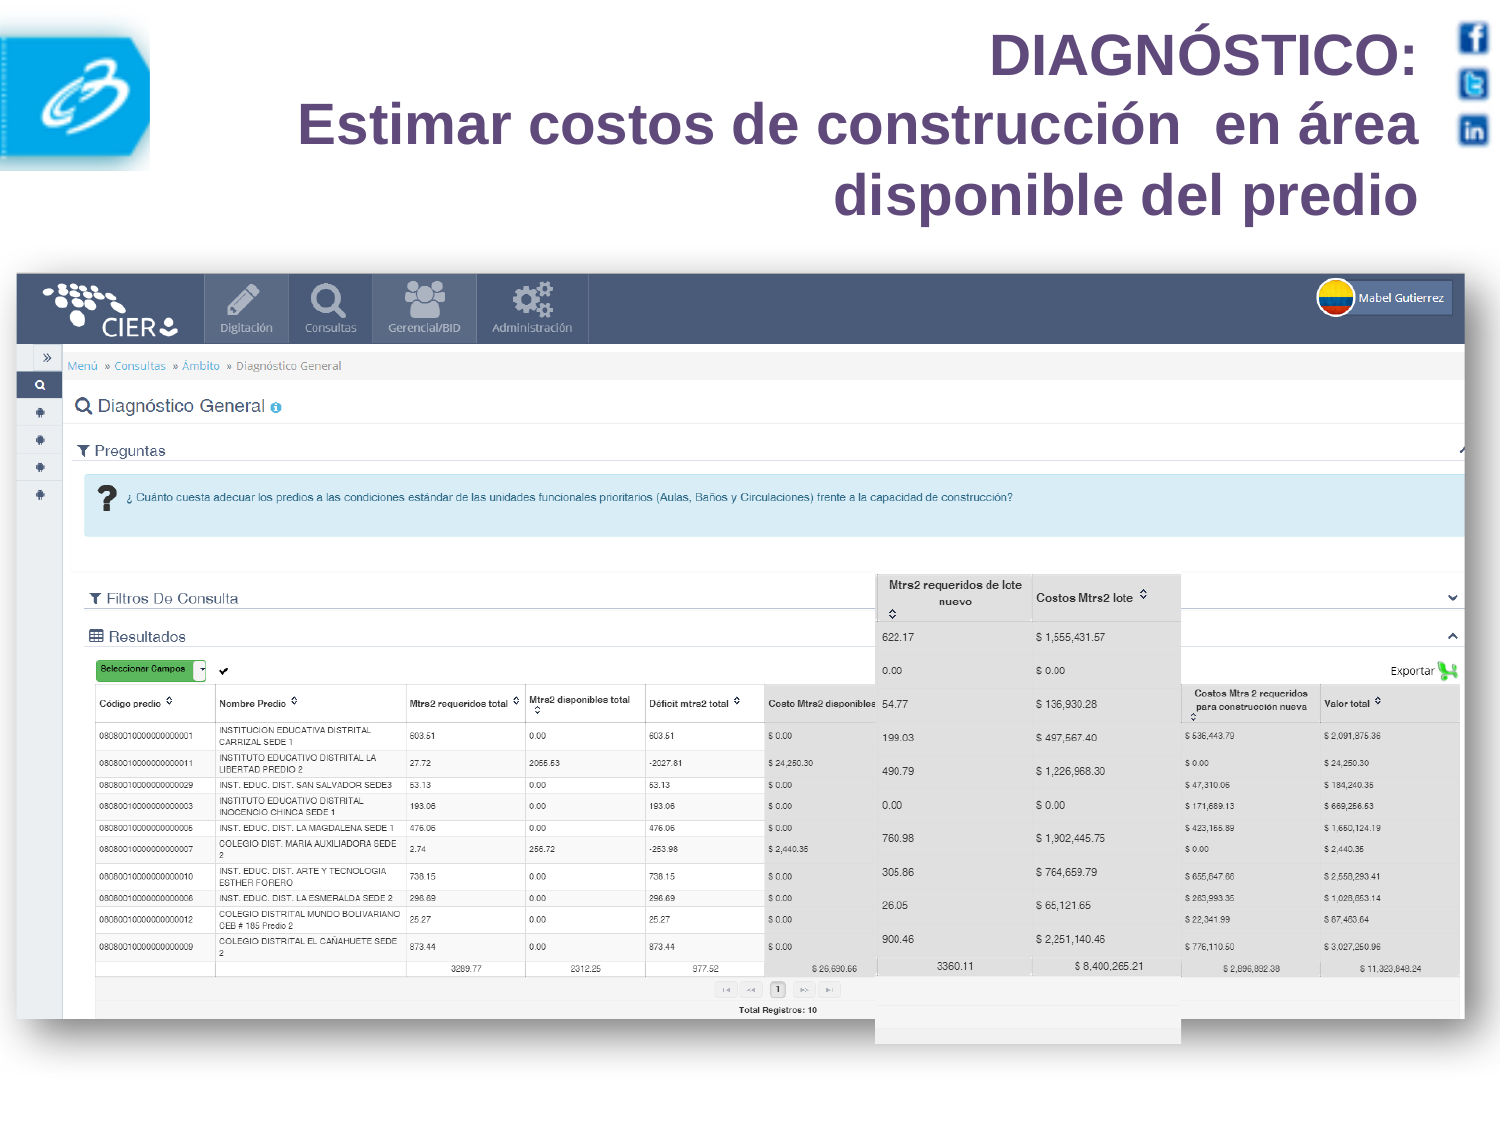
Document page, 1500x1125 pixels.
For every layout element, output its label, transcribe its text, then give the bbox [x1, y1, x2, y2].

picture [2, 100, 6, 122]
picture [41, 57, 130, 135]
picture [2, 63, 6, 91]
picture [0, 0, 1500, 1125]
text_box DIAGNÓSTICO: Estimar costos de construcción en área disponible del predio [148, 179, 1436, 217]
